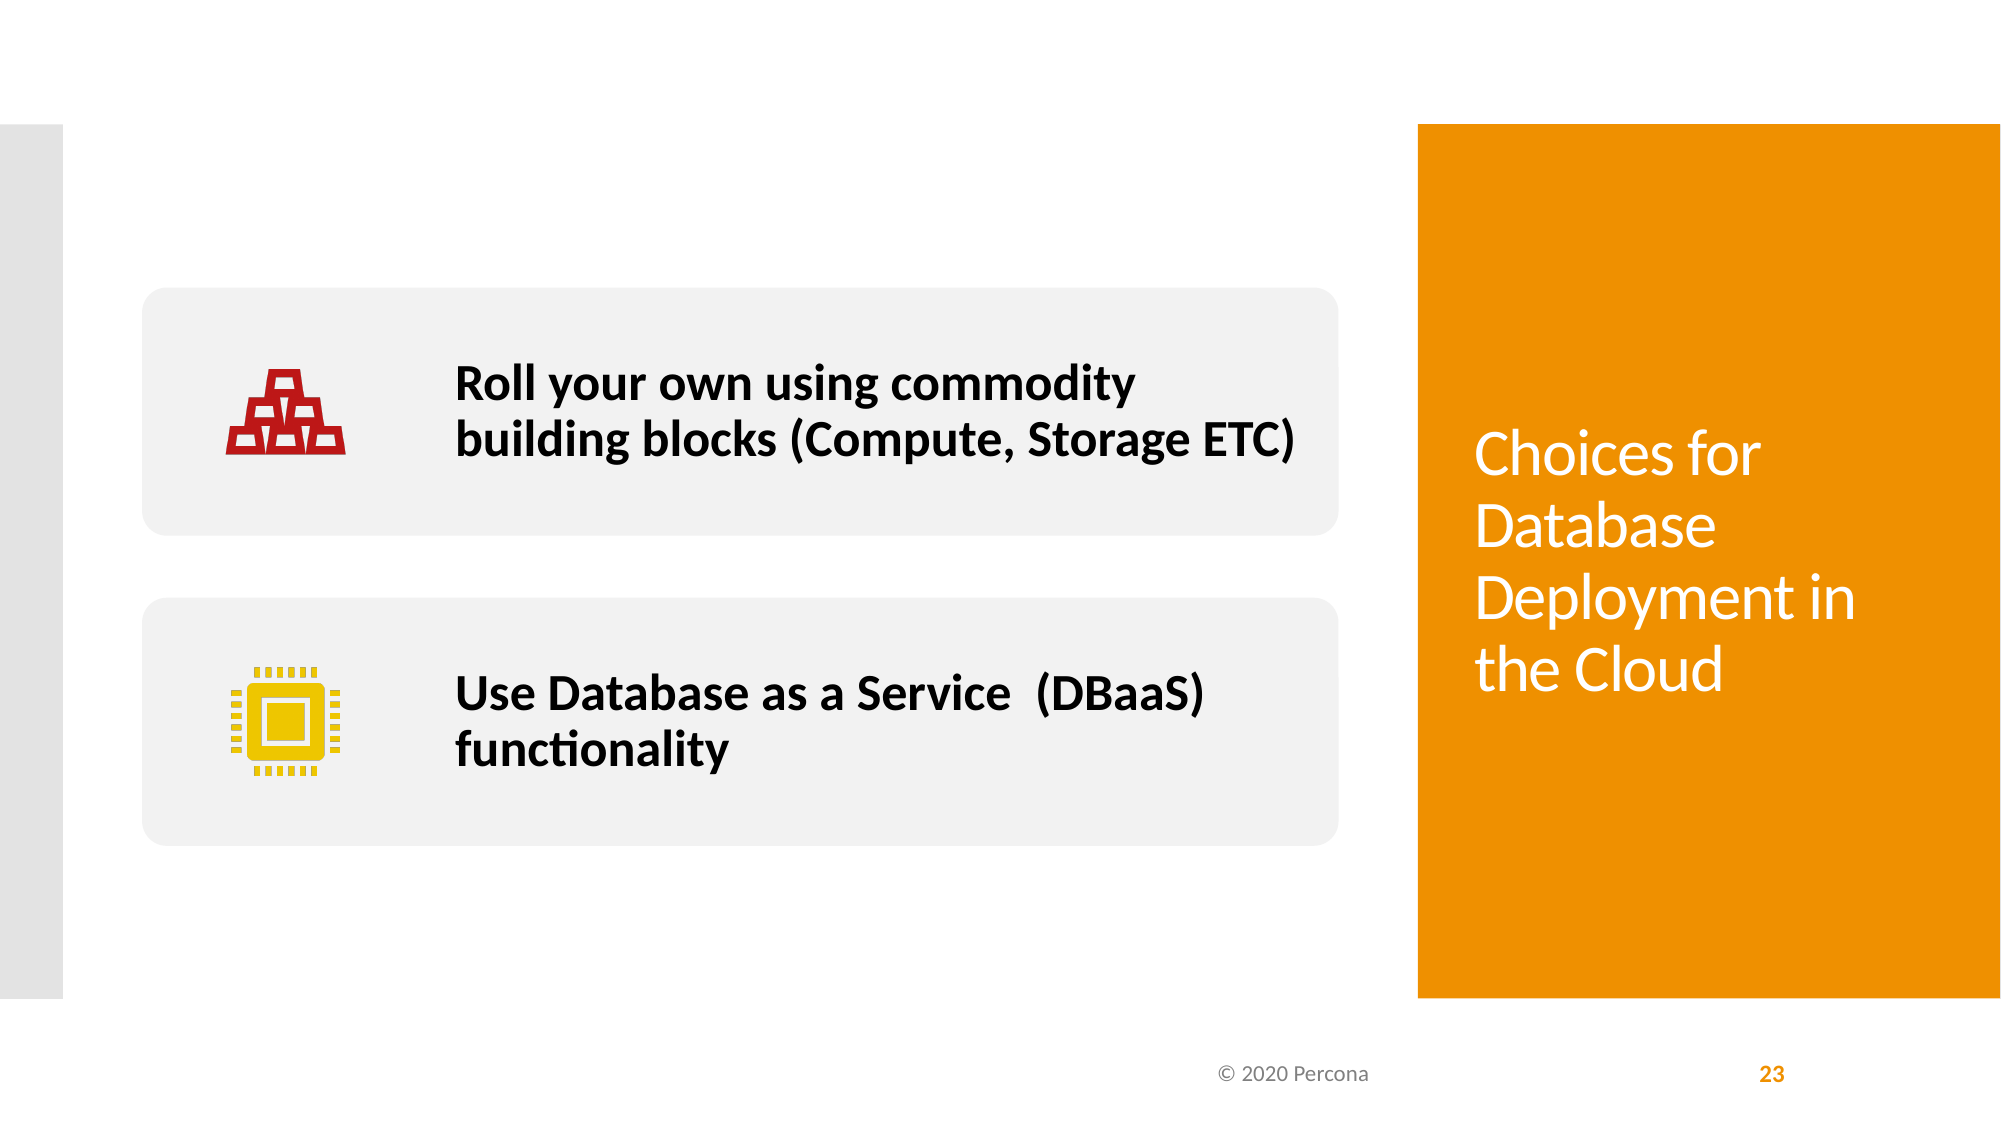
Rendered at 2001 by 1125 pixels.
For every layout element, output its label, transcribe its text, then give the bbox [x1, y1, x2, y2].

text_box [0, 124, 64, 1000]
text_box [1417, 123, 2000, 999]
title Choices for Database Deployment in the Cloud [1459, 184, 1943, 940]
text_box [0, 0, 2000, 1125]
slide_number 23 [1744, 1042, 1996, 1103]
footer © 2020 Percona [414, 1042, 1385, 1103]
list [141, 152, 1339, 981]
